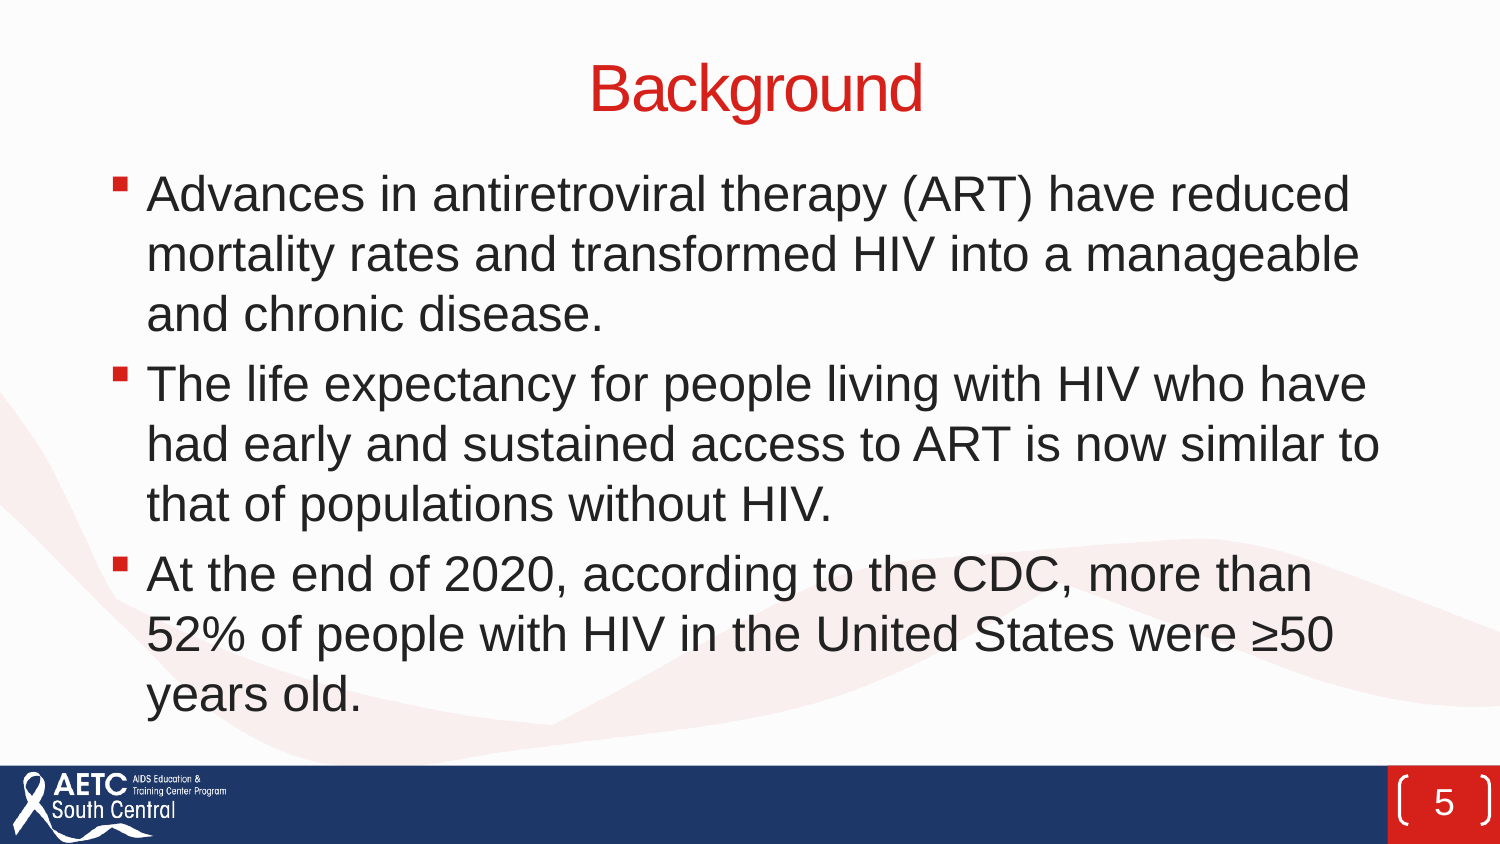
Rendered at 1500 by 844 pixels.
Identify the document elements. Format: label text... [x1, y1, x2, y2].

slide_number 5 [1397, 774, 1492, 827]
list Advances in antiretroviral therapy (ART) have reduced mortality rates and transformed HIV into a manageable and chronic disease. The life expectancy for people living with HIV who have had early and sustained access to ART is now similar to that of populations without HIV. At the end of 2020, according to the CDC, more than 52% of people with HIV in the United States were ≥50 years old. [75, 153, 1440, 753]
title Background [75, 33, 1440, 136]
picture [12, 770, 227, 844]
